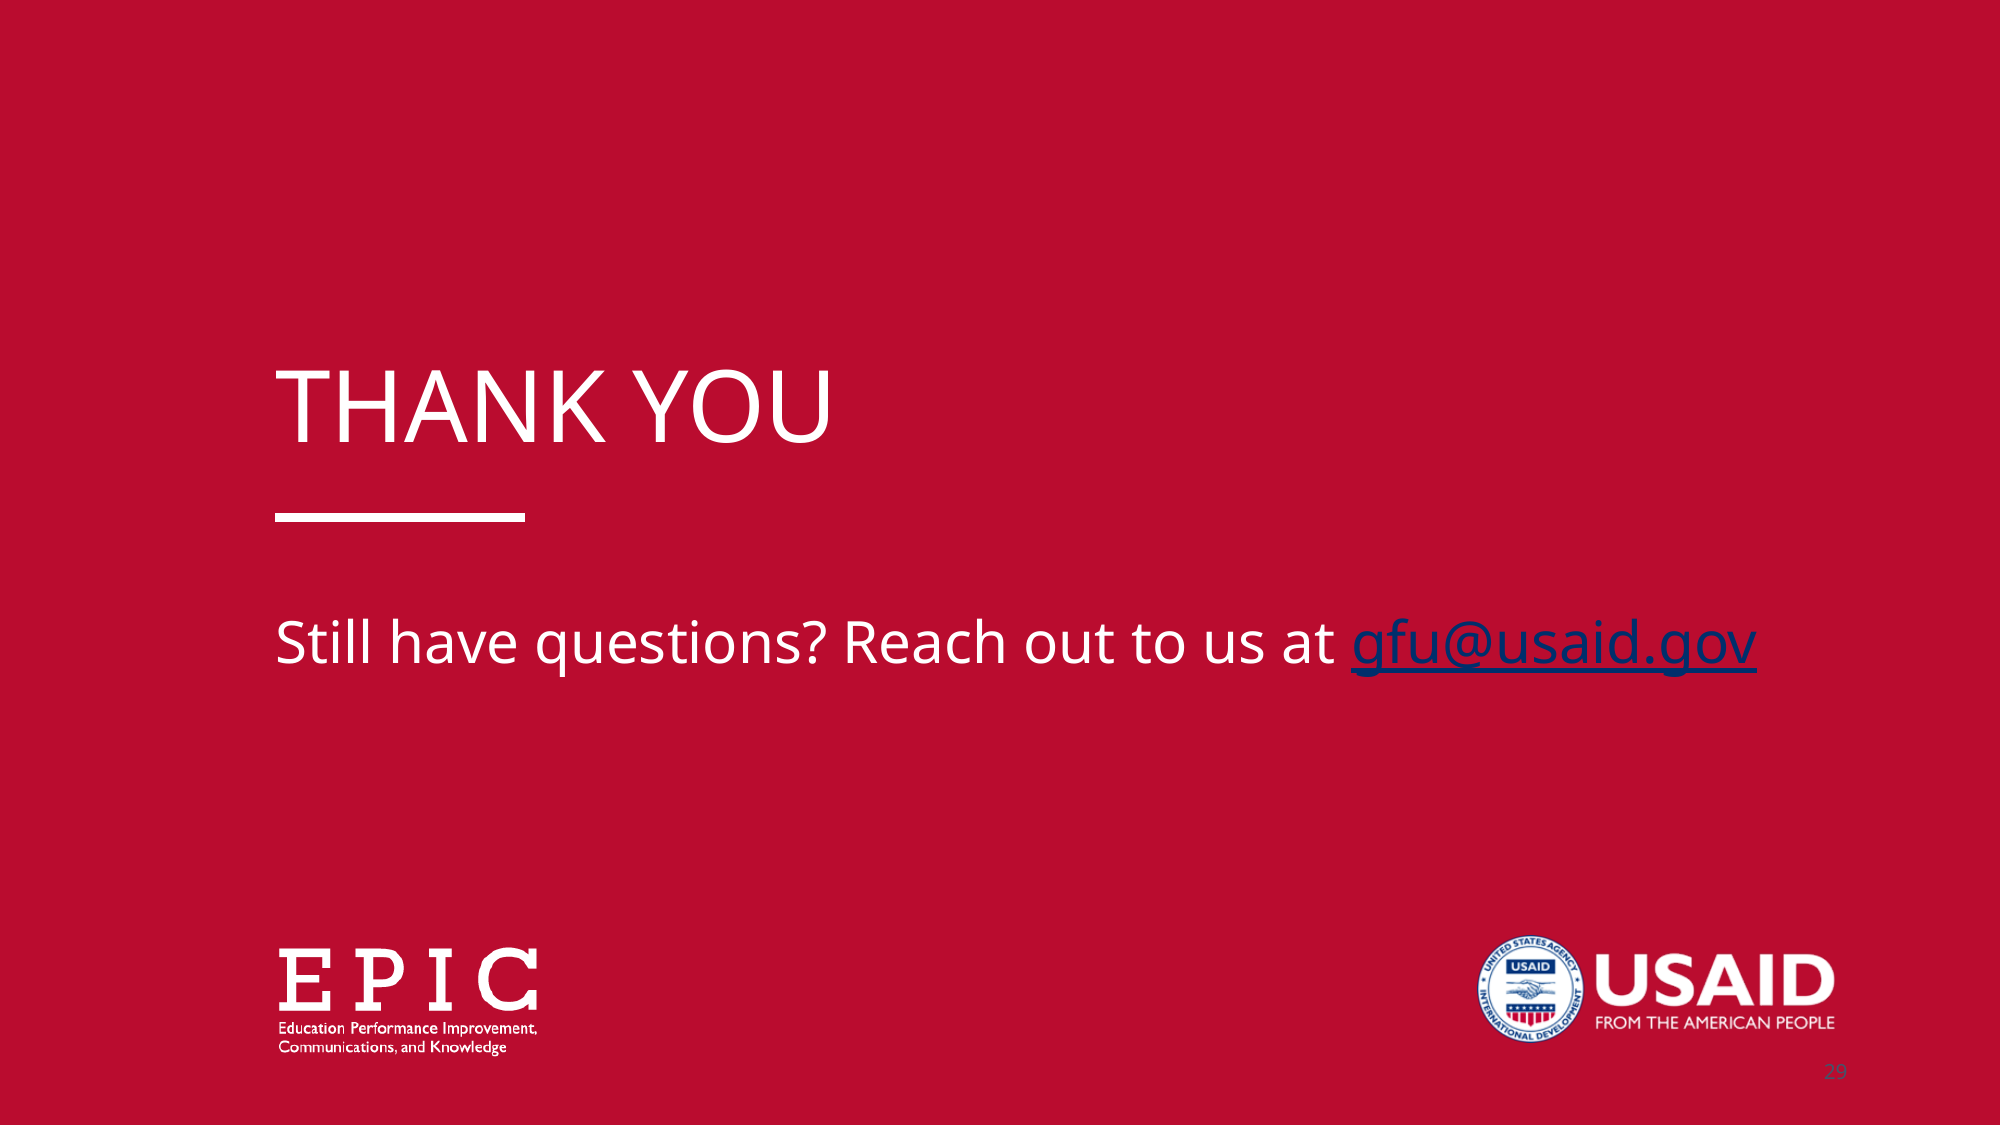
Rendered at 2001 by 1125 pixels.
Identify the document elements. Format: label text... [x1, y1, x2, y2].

picture [259, 935, 557, 1068]
slide_number 29 [1412, 1042, 1863, 1103]
picture [1477, 943, 1836, 1042]
list Still have questions? Reach out to us at gfu@usaid.gov [275, 574, 1836, 943]
